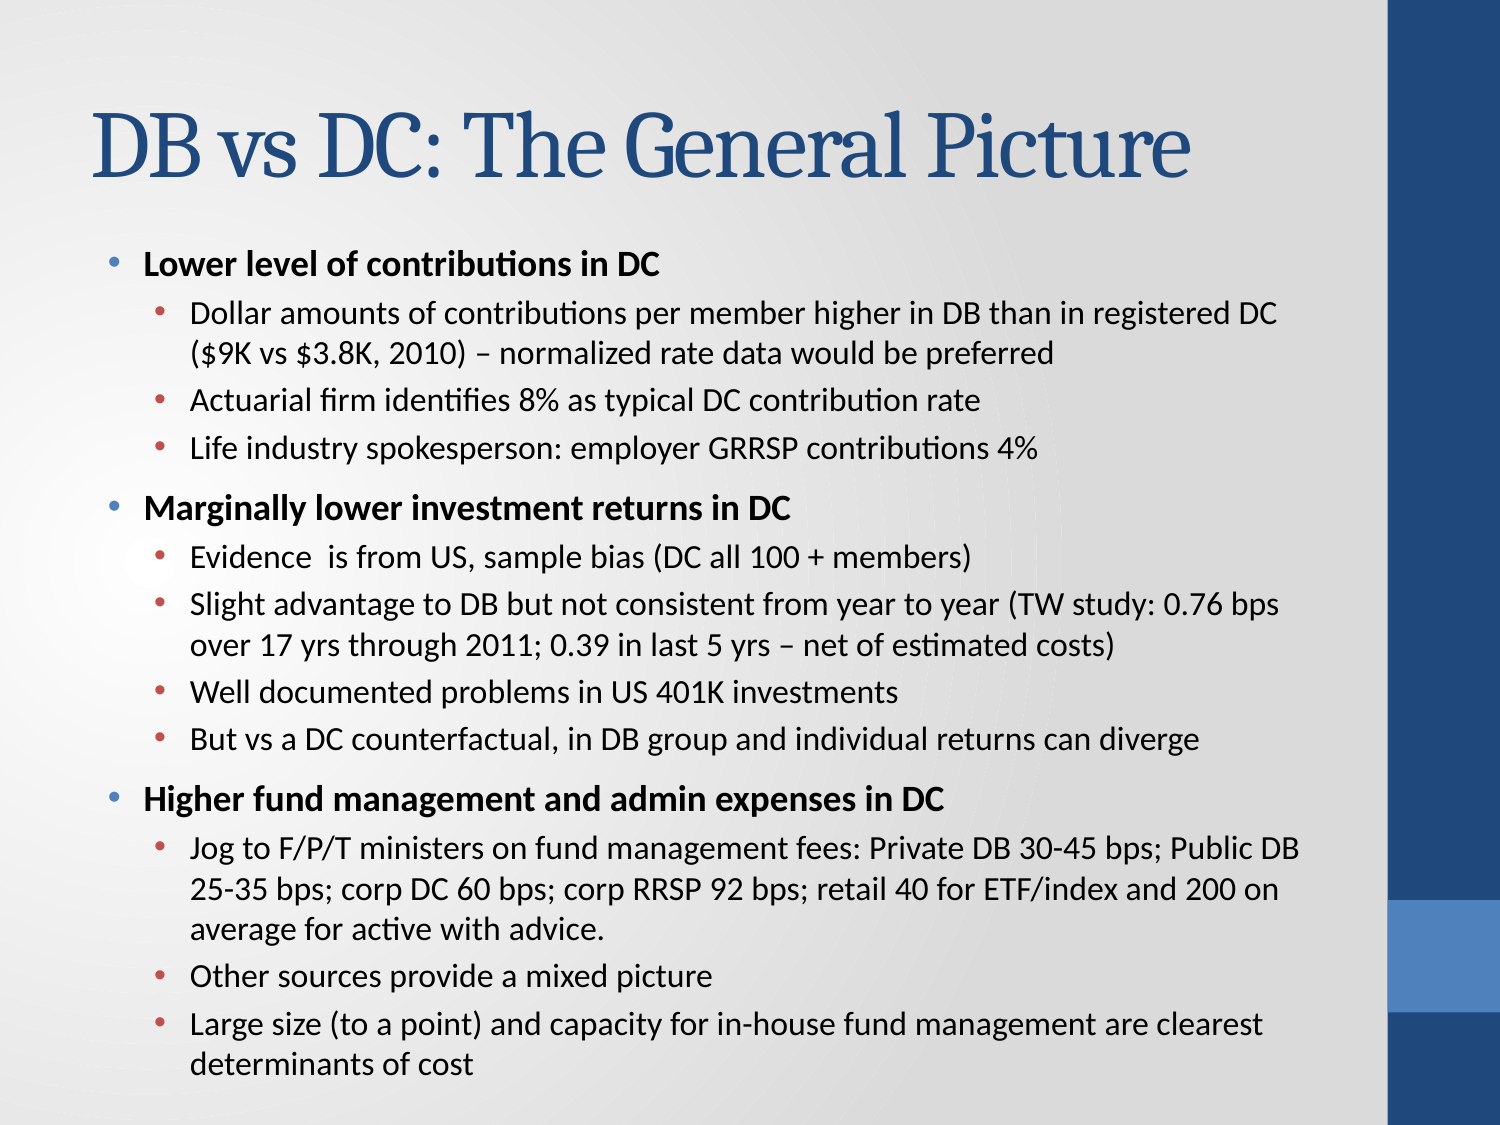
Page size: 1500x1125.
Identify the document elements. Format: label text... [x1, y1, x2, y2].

title DB vs DC: The General Picture [75, 45, 1325, 231]
list Lower level of contributions in DC Dollar amounts of contributions per member higher in DB than in registered DC ($9K vs $3.8K, 2010) – normalized rate data would be preferred Actuarial firm identifies 8% as typical DC contribution rate Life industry spokesperson: employer GRRSP contributions 4% Marginally lower investment returns in DC Evidence is from US, sample bias (DC all 100 + members) Slight advantage to DB but not consistent from year to year (TW study: 0.76 bps over 17 yrs through 2011; 0.39 in last 5 yrs – net of estimated costs) Well documented problems in US 401K investments But vs a DC counterfactual, in DB group and individual returns can diverge Higher fund management and admin expenses in DC Jog to F/P/T ministers on fund management fees: Private DB 30-45 bps; Public DB 25-35 bps; corp DC 60 bps; corp RRSP 92 bps; retail 40 for ETF/index and 200 on average for active with advice. Other sources provide a mixed picture Large size (to a point) and capacity for in-house fund management are clearest determinants of cost [75, 231, 1329, 1094]
